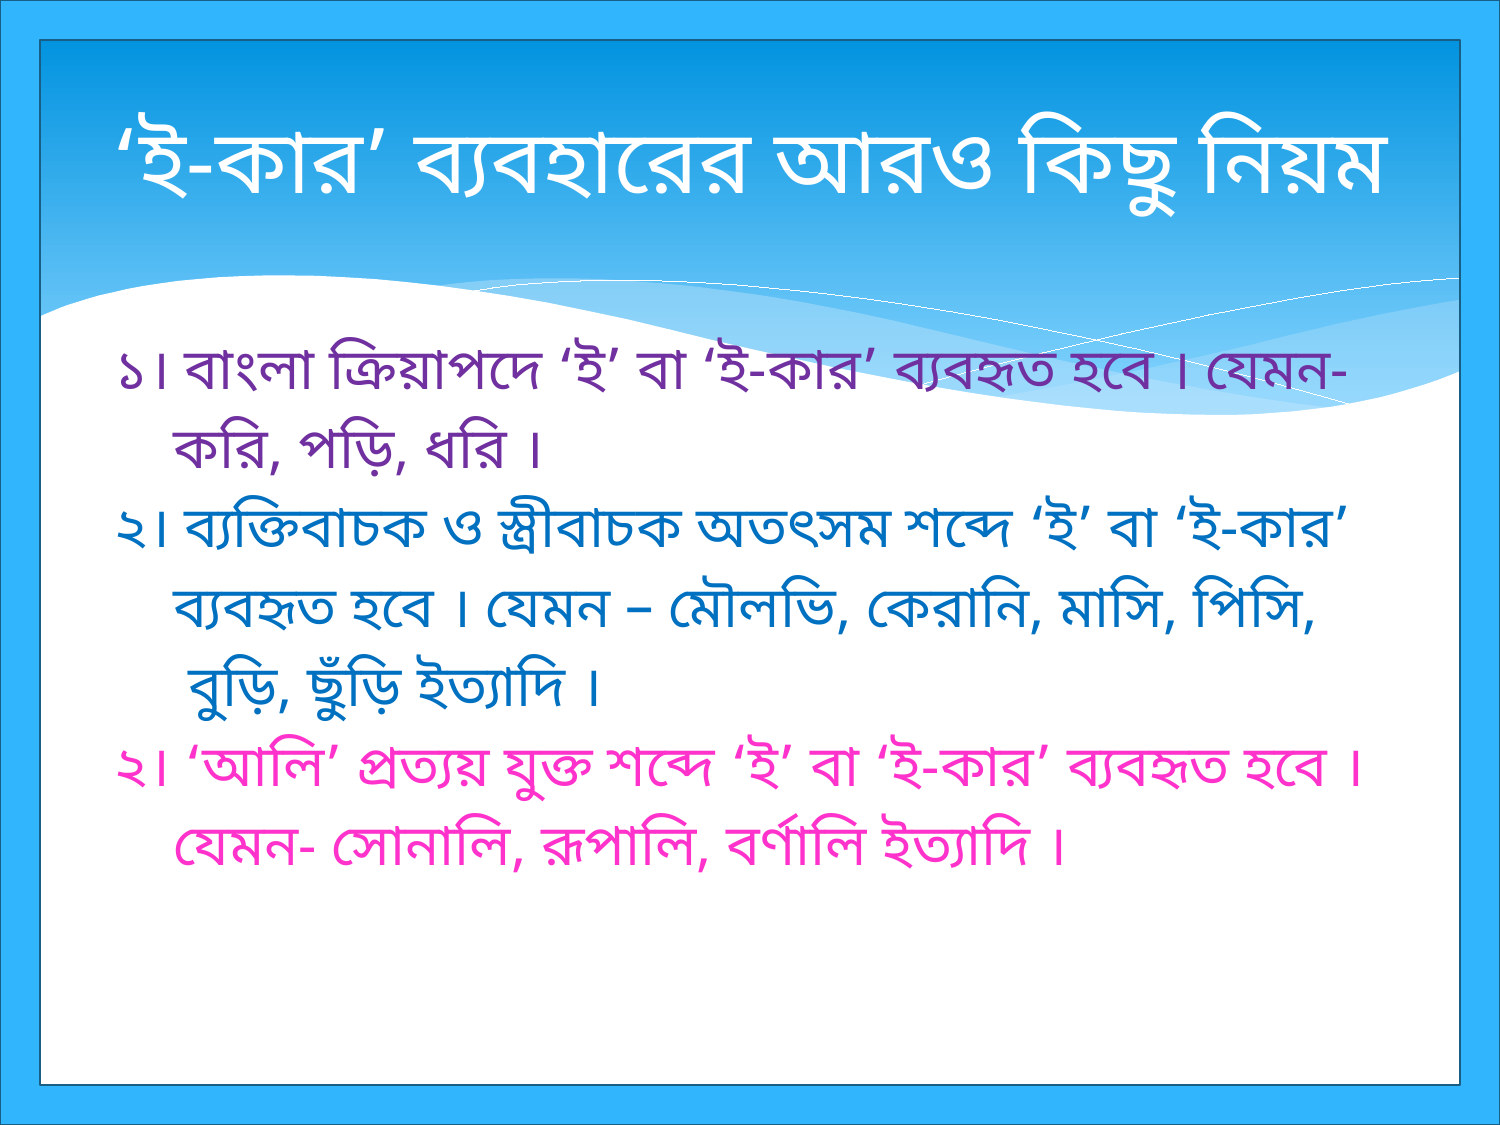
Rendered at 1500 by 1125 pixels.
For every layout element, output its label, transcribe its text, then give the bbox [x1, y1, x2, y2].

list ১। বাংলা ক্রিয়াপদে ‘ই’ বা ‘ই-কার’ ব্যবহৃত হবে । যেমন- করি, পড়ি, ধরি । ২। ব্যক্তিবাচক ও স্ত্রীবাচক অতৎসম শব্দে ‘ই’ বা ‘ই-কার’ ব্যবহৃত হবে । যেমন – মৌলভি, কেরানি, মাসি, পিসি, বুড়ি, ছুঁড়ি ইত্যাদি । ২। ‘আলি’ প্রত্যয় যুক্ত শব্দে ‘ই’ বা ‘ই-কার’ ব্যবহৃত হবে । যেমন- সোনালি, রূপালি, বর্ণালি ইত্যাদি । [99, 324, 1400, 1038]
text_box [0, 0, 1500, 1125]
title ‘ই-কার’ ব্যবহারের আরও কিছু নিয়ম [75, 55, 1425, 261]
